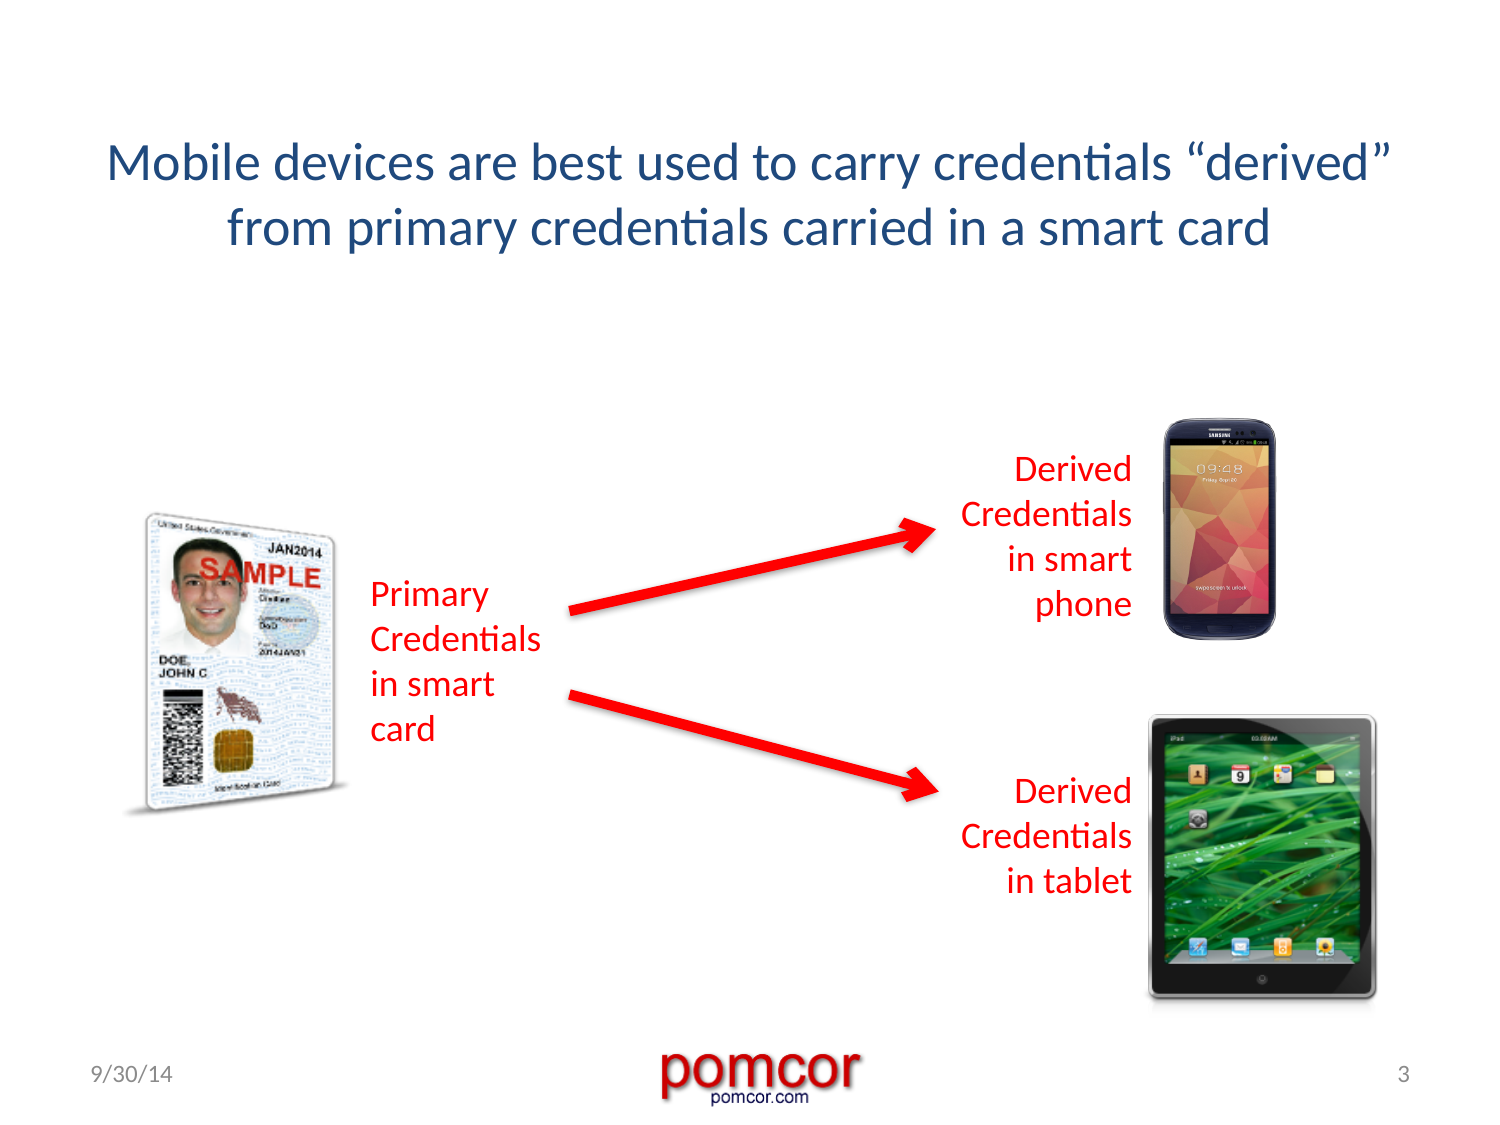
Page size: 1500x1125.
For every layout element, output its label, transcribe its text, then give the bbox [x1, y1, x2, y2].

picture [121, 498, 365, 831]
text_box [569, 528, 937, 612]
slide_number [75, 1042, 425, 1103]
title Mobile devices are best used to carry credentials “derived” from primary credentials carried in a smart card [75, 97, 1425, 286]
text_box Derived Credentials in tablet [930, 758, 1100, 908]
picture [1108, 417, 1332, 641]
text_box Primary Credentials in smart card [369, 561, 573, 757]
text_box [569, 694, 940, 792]
picture [639, 1049, 881, 1110]
slide_number 3 [1074, 1042, 1425, 1103]
picture [1105, 700, 1426, 1021]
text_box Derived Credentials in smart phone [930, 436, 1103, 631]
